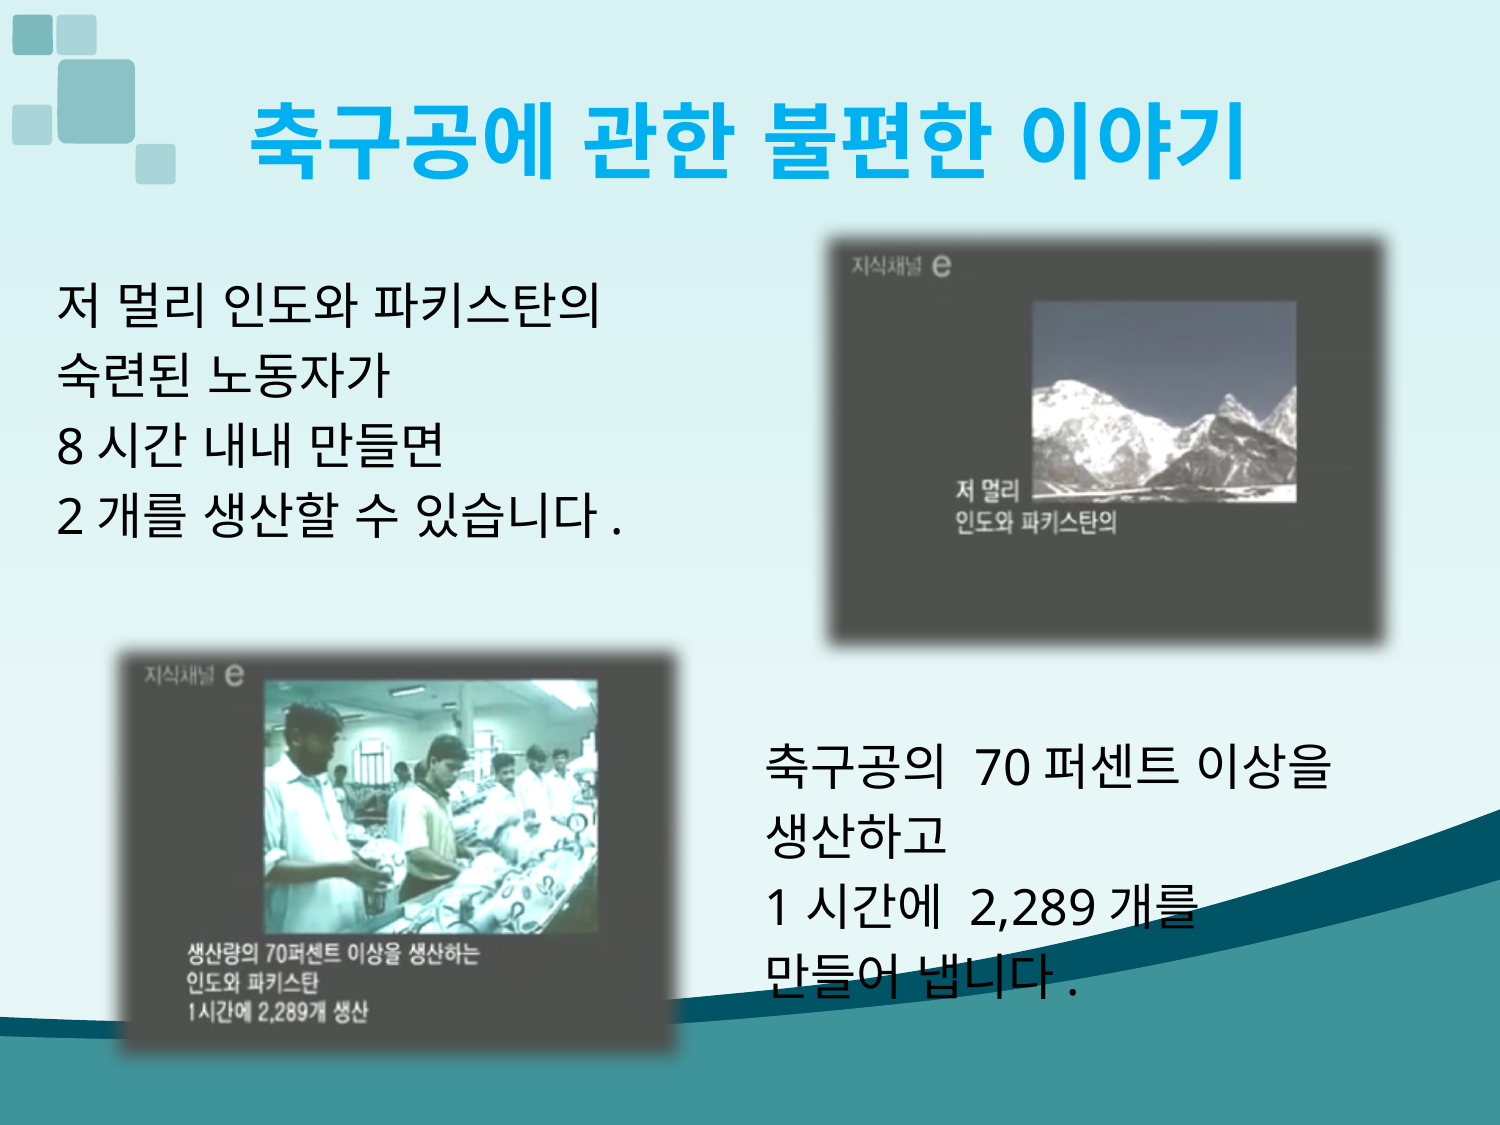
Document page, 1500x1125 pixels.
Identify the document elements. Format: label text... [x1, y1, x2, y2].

title 축구공에 관한 불편한 이야기 [75, 45, 1425, 233]
list 축구공의 70퍼센트 이상을 생산하고 1시간에 2,289개를 만들어 냅니다. [750, 727, 1473, 1094]
picture [100, 633, 695, 1073]
list 저 멀리 인도와 파키스탄의 숙련된 노동자가 8시간 내내 만들면 2개를 생산할 수 있습니다. [41, 267, 823, 1010]
picture [808, 219, 1403, 664]
